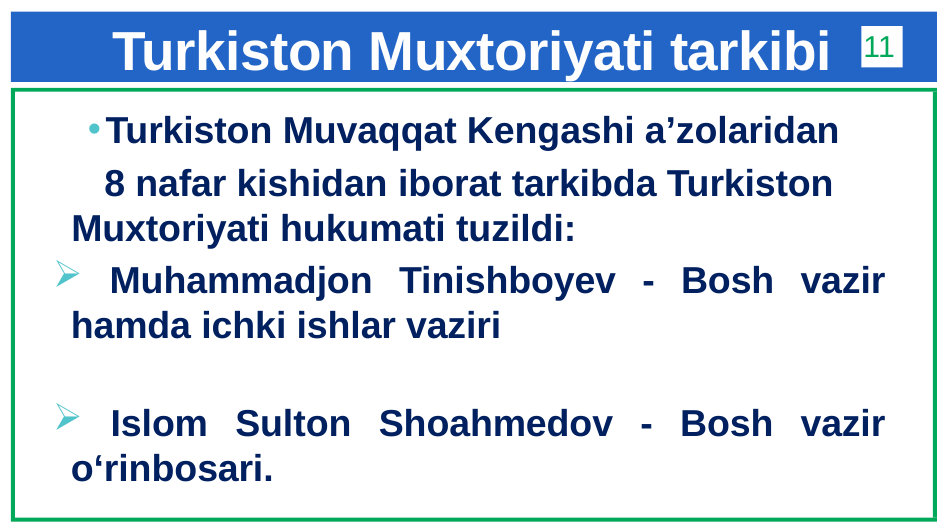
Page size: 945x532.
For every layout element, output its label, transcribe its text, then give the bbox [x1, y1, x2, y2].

list Turkiston Muvaqqat Kengashi a’zolaridan 8 nafar kishidan iborat tarkibda Turkiston Muxtoriyati hukumati tuzildi: Muhammadjon Tinishboyev - Bosh vazir hamda ichki ishlar vaziri Islom Sulton Shoahmedov - Bosh vazir o‘rinbosari. [53, 106, 886, 507]
text_box 11 [861, 24, 903, 64]
text_box [861, 64, 903, 68]
title Turkiston Muxtoriyati tarkibi [70, 21, 874, 85]
